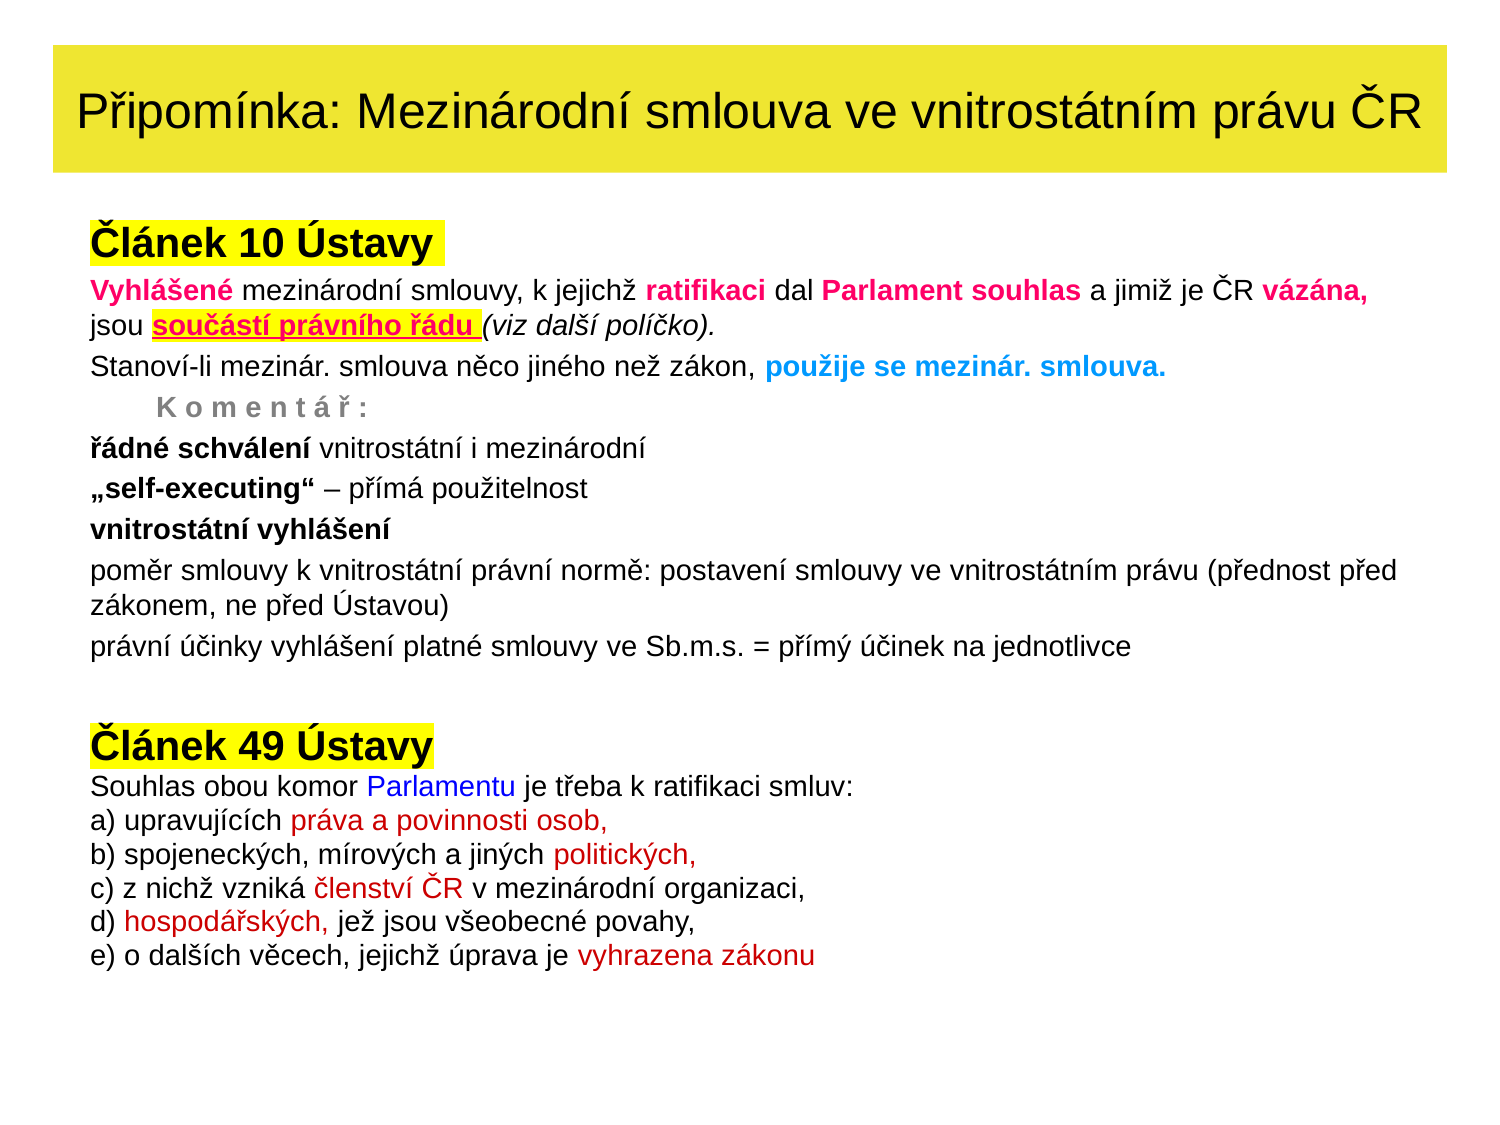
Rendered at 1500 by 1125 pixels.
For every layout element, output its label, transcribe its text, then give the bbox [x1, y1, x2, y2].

list Článek 10 Ústavy Vyhlášené mezinárodní smlouvy, k jejichž ratifikaci dal Parlament souhlas a jimiž je ČR vázána, jsou součástí právního řádu (viz další políčko). Stanoví-li mezinár. smlouva něco jiného než zákon, použije se mezinár. smlouva. K o m e n t á ř : řádné schválení vnitrostátní i mezinárodní „self-executing“ – přímá použitelnost vnitrostátní vyhlášení poměr smlouvy k vnitrostátní právní normě: postavení smlouvy ve vnitrostátním právu (přednost před zákonem, ne před Ústavou) právní účinky vyhlášení platné smlouvy ve Sb.m.s. = přímý účinek na jednotlivce Článek 49 Ústavy Souhlas obou komor Parlamentu je třeba k ratifikaci smluv: a) upravujících práva a povinnosti osob, b) spojeneckých, mírových a jiných politických, c) z nichž vzniká členství ČR v mezinárodní organizaci, d) hospodářských, jež jsou všeobecné povahy, e) o dalších věcech, jejichž úprava je vyhrazena zákonu [75, 208, 1425, 1005]
title Připomínka: Mezinárodní smlouva ve vnitrostátním právu ČR [53, 45, 1447, 173]
